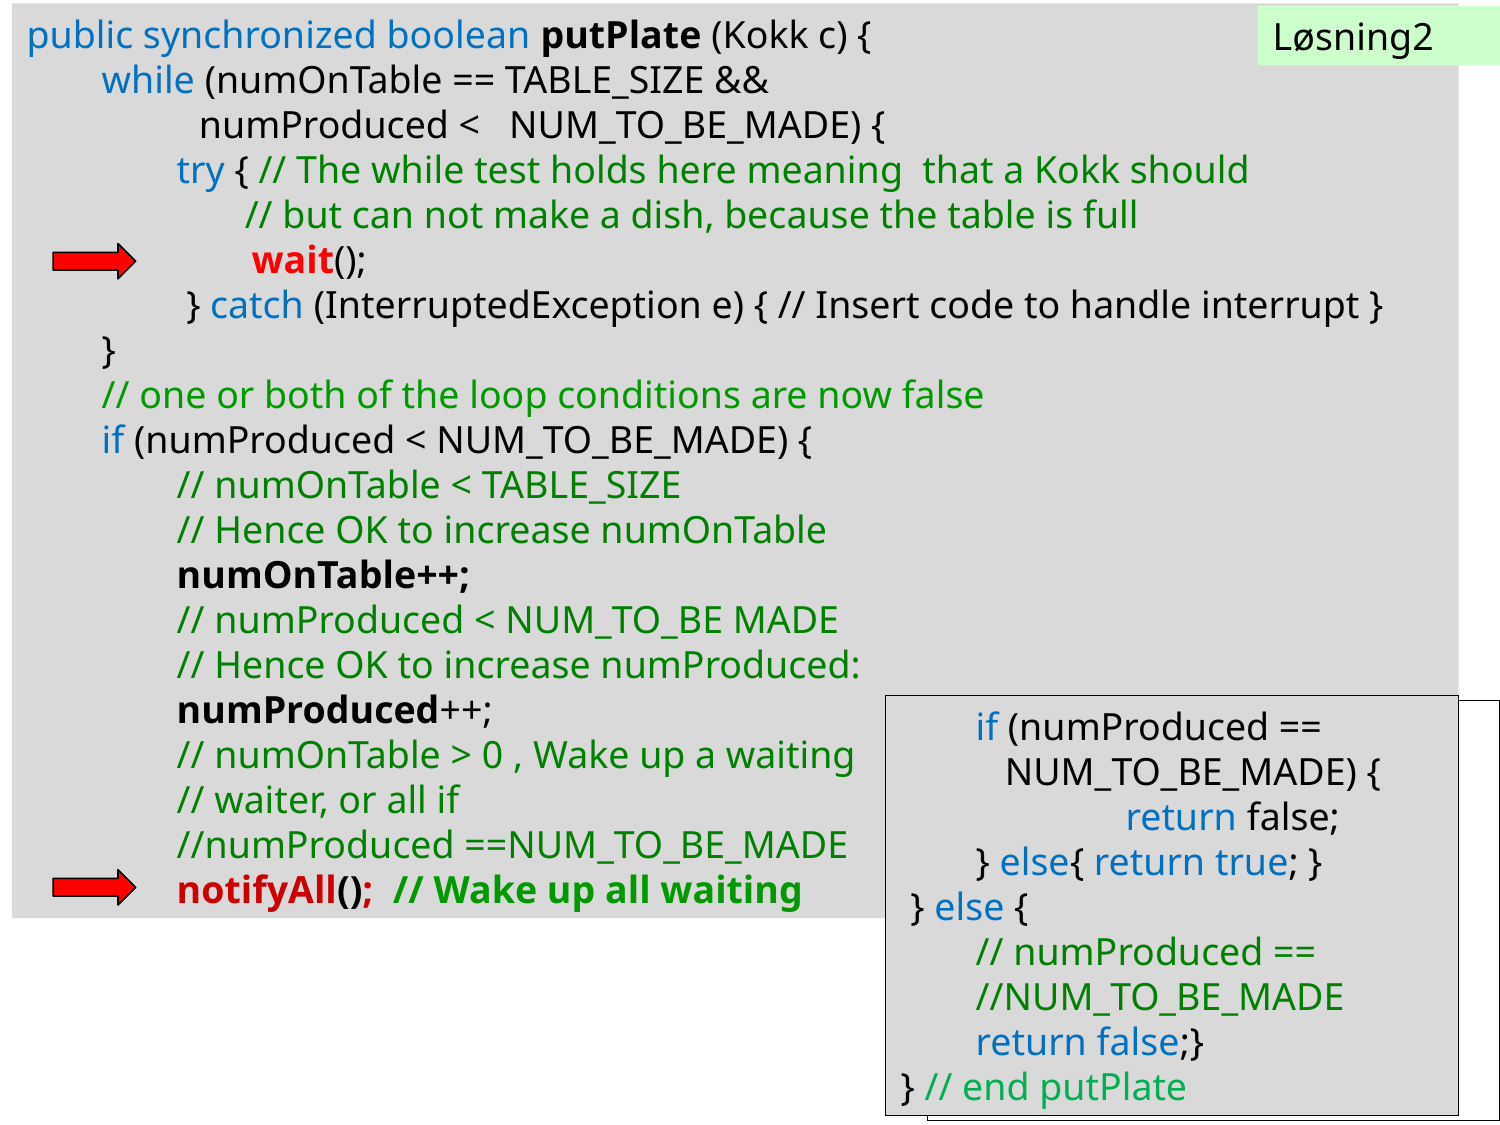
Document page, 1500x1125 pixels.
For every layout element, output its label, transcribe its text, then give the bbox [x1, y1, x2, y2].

text_box [53, 869, 136, 906]
text_box if (numProduced == NUM_TO_BE_MADE) { return false; } else{ return true; } } else { // numProduced == //NUM_TO_BE_MADE return false;} } // end putPlate [885, 695, 1459, 1116]
text_box if (numProduced == NUM_TO_BE_MADE) { return false; } else{ return true; } } else { // numProduced == //NUM_TO_BE_MADE return false;} } // end putPlate [927, 700, 1500, 1121]
text_box [53, 243, 136, 279]
text_box public synchronized boolean putPlate (Kokk c) { while (numOnTable == TABLE_SIZE && numProduced < NUM_TO_BE_MADE) { try { // The while test holds here meaning that a Kokk should // but can not make a dish, because the table is full wait(); } catch (InterruptedException e) { // Insert code to handle interrupt } } // one or both of the loop conditions are now false if (numProduced < NUM_TO_BE_MADE) { // numOnTable < TABLE_SIZE // Hence OK to increase numOnTable numOnTable++; // numProduced < NUM_TO_BE MADE // Hence OK to increase numProduced: numProduced++; // numOnTable > 0 , Wake up a waiting // waiter, or all if //numProduced ==NUM_TO_BE_MADE notifyAll(); // Wake up all waiting [11, 3, 1459, 919]
text_box Løsning2 [1257, 5, 1500, 66]
